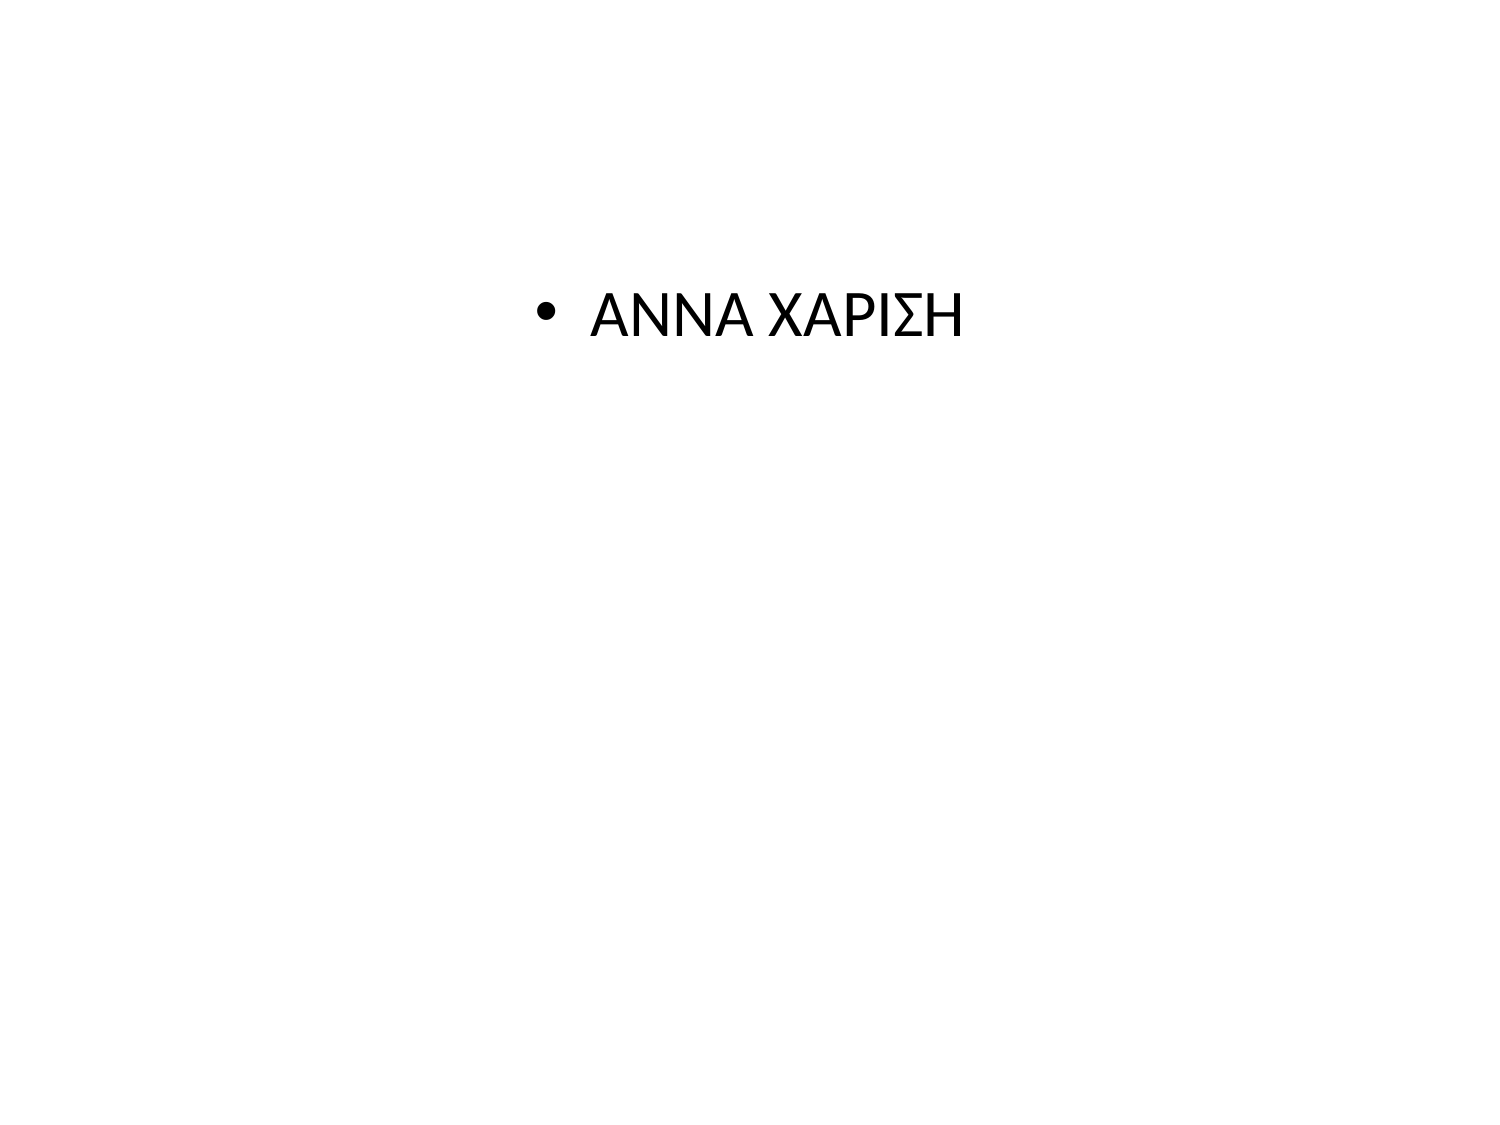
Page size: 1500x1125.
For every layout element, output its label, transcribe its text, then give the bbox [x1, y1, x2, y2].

list ΑΝΝΑ ΧΑΡΙΣΗ [75, 262, 1425, 1005]
